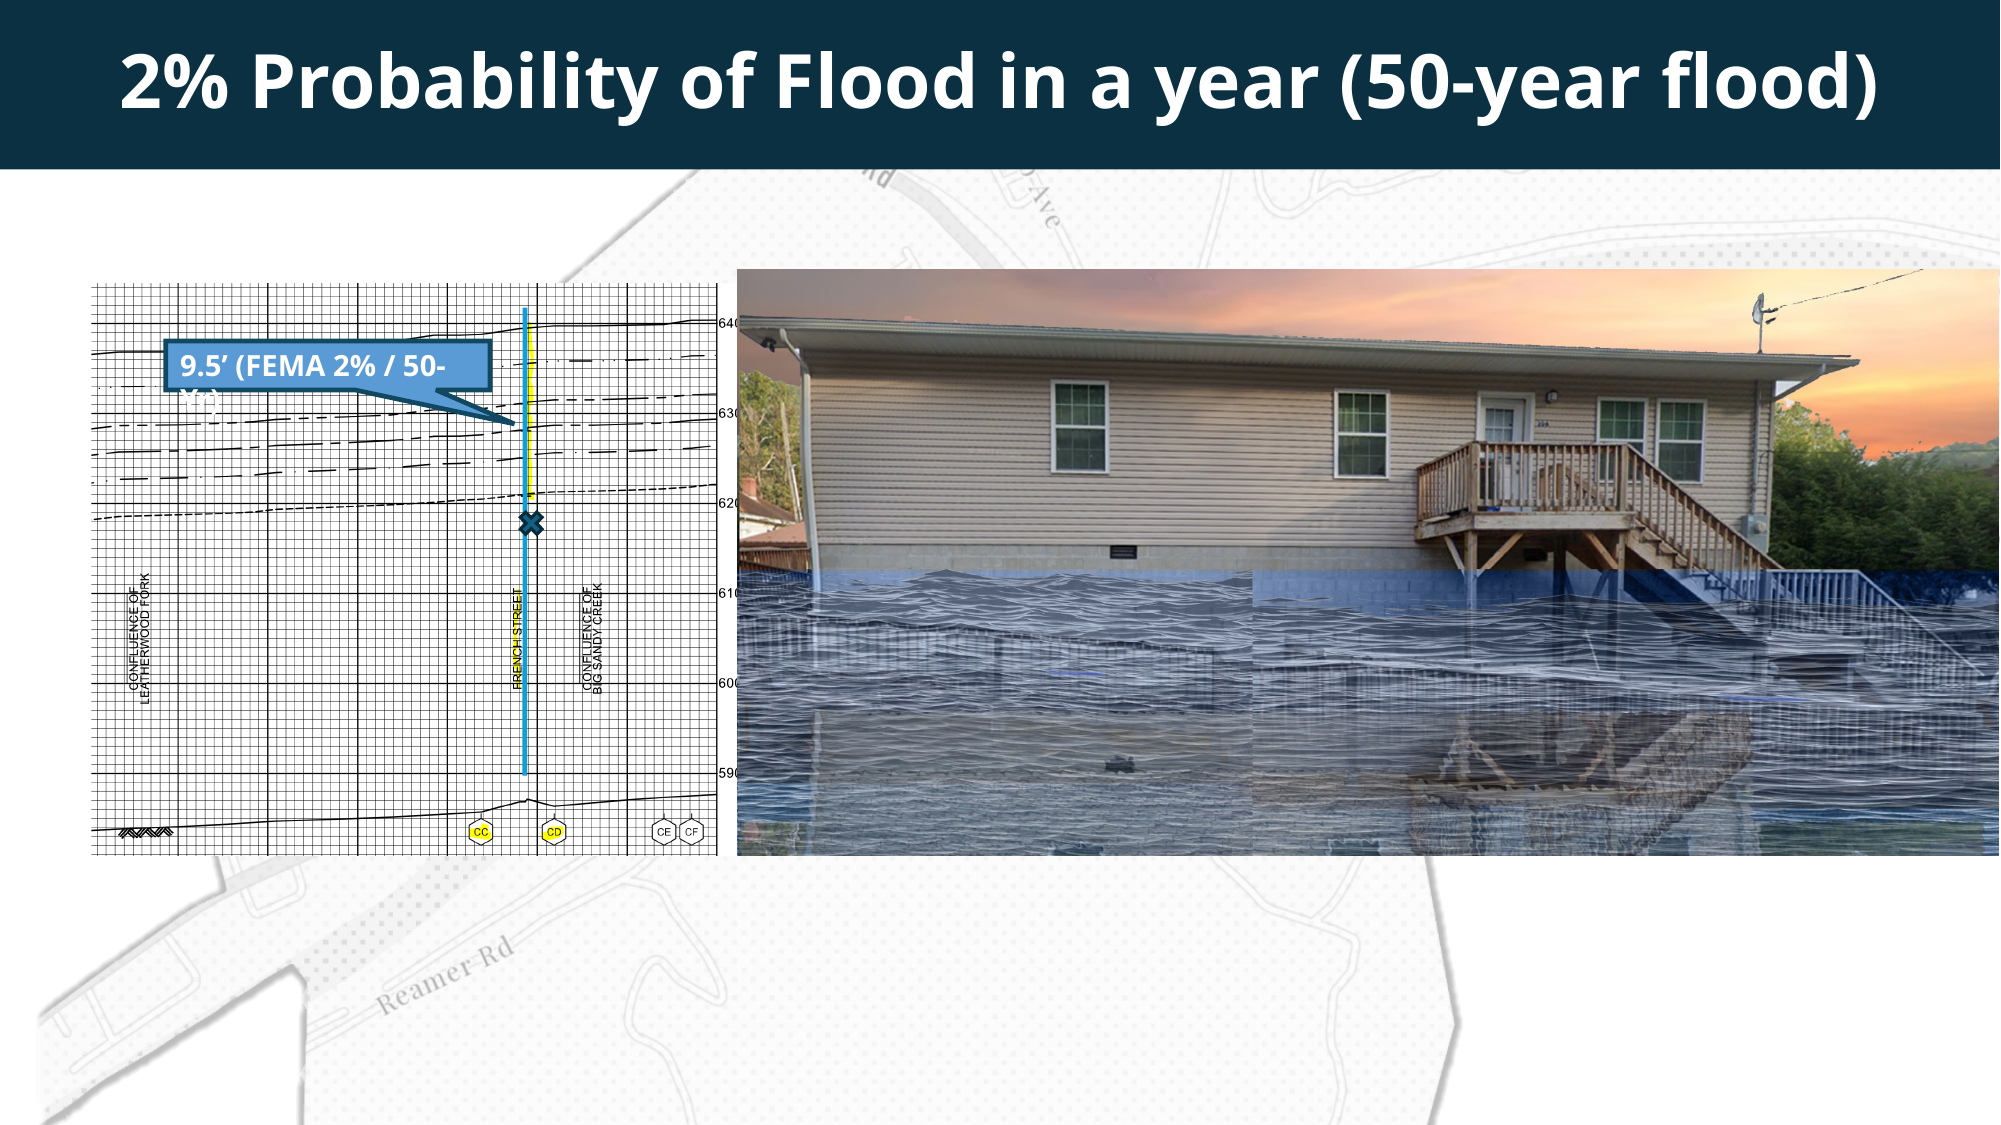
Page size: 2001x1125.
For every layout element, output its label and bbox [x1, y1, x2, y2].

text_box [90, 282, 737, 857]
picture [0, 0, 2000, 1125]
